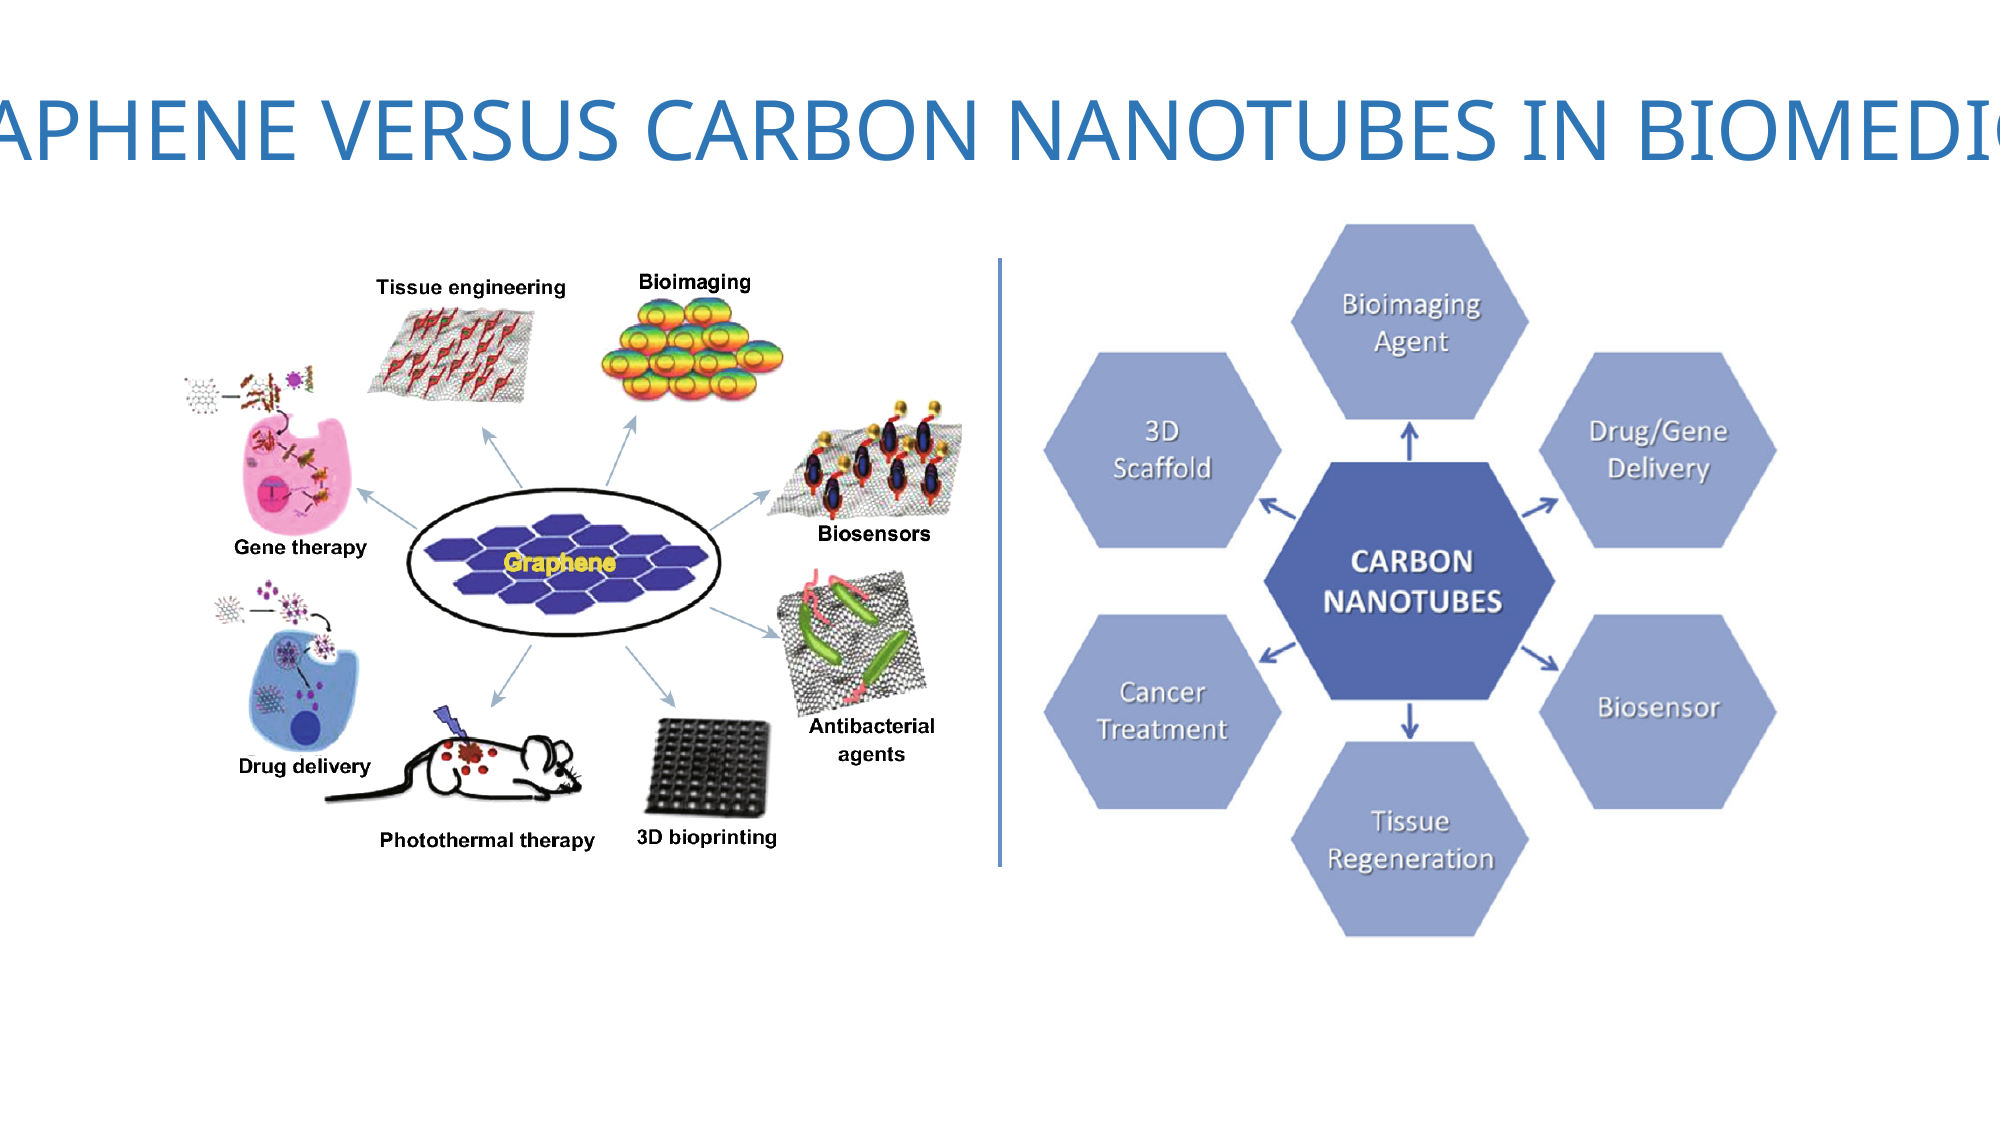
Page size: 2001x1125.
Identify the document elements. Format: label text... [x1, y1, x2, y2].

text_box GRAPHENE VERSUS CARBON NANOTUBES IN BIOMEDICINE [0, 69, 2000, 185]
picture [182, 269, 962, 855]
picture [1040, 220, 1780, 940]
